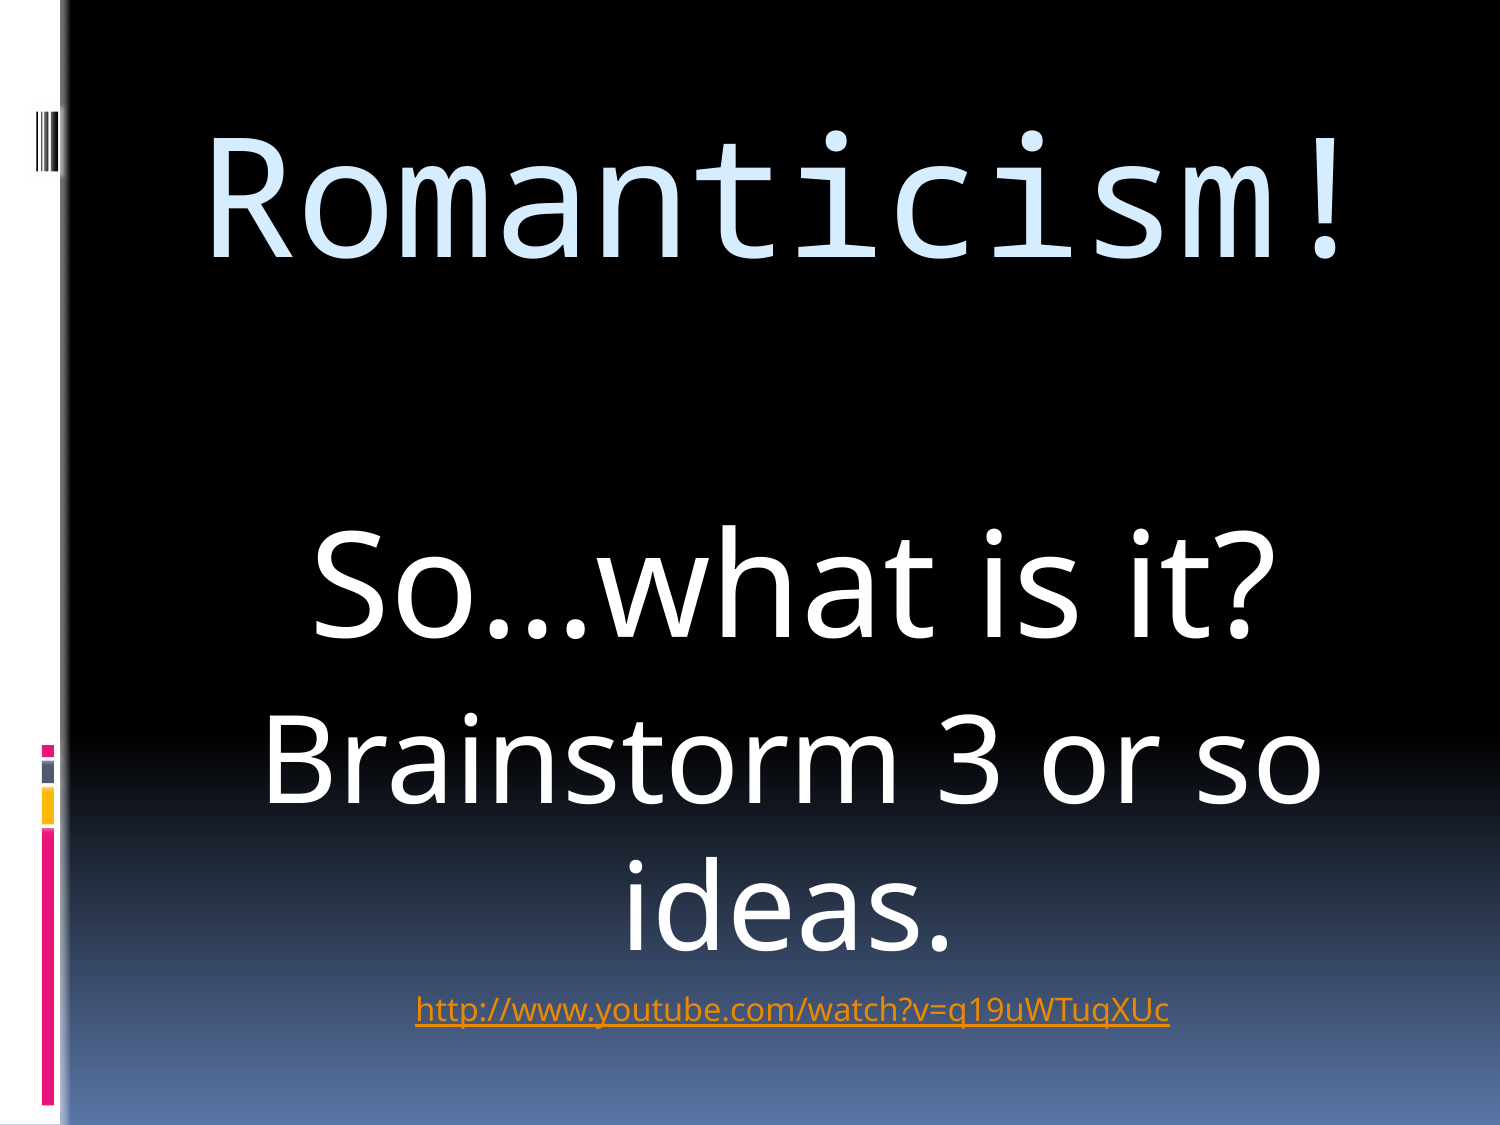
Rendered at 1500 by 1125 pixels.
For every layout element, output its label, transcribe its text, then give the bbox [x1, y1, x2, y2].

list So…what is it? Brainstorm 3 or so ideas. http://www.youtube.com/watch?v=q19uWTuqXUc [150, 292, 1425, 1043]
title Romanticism! [150, 83, 1425, 234]
